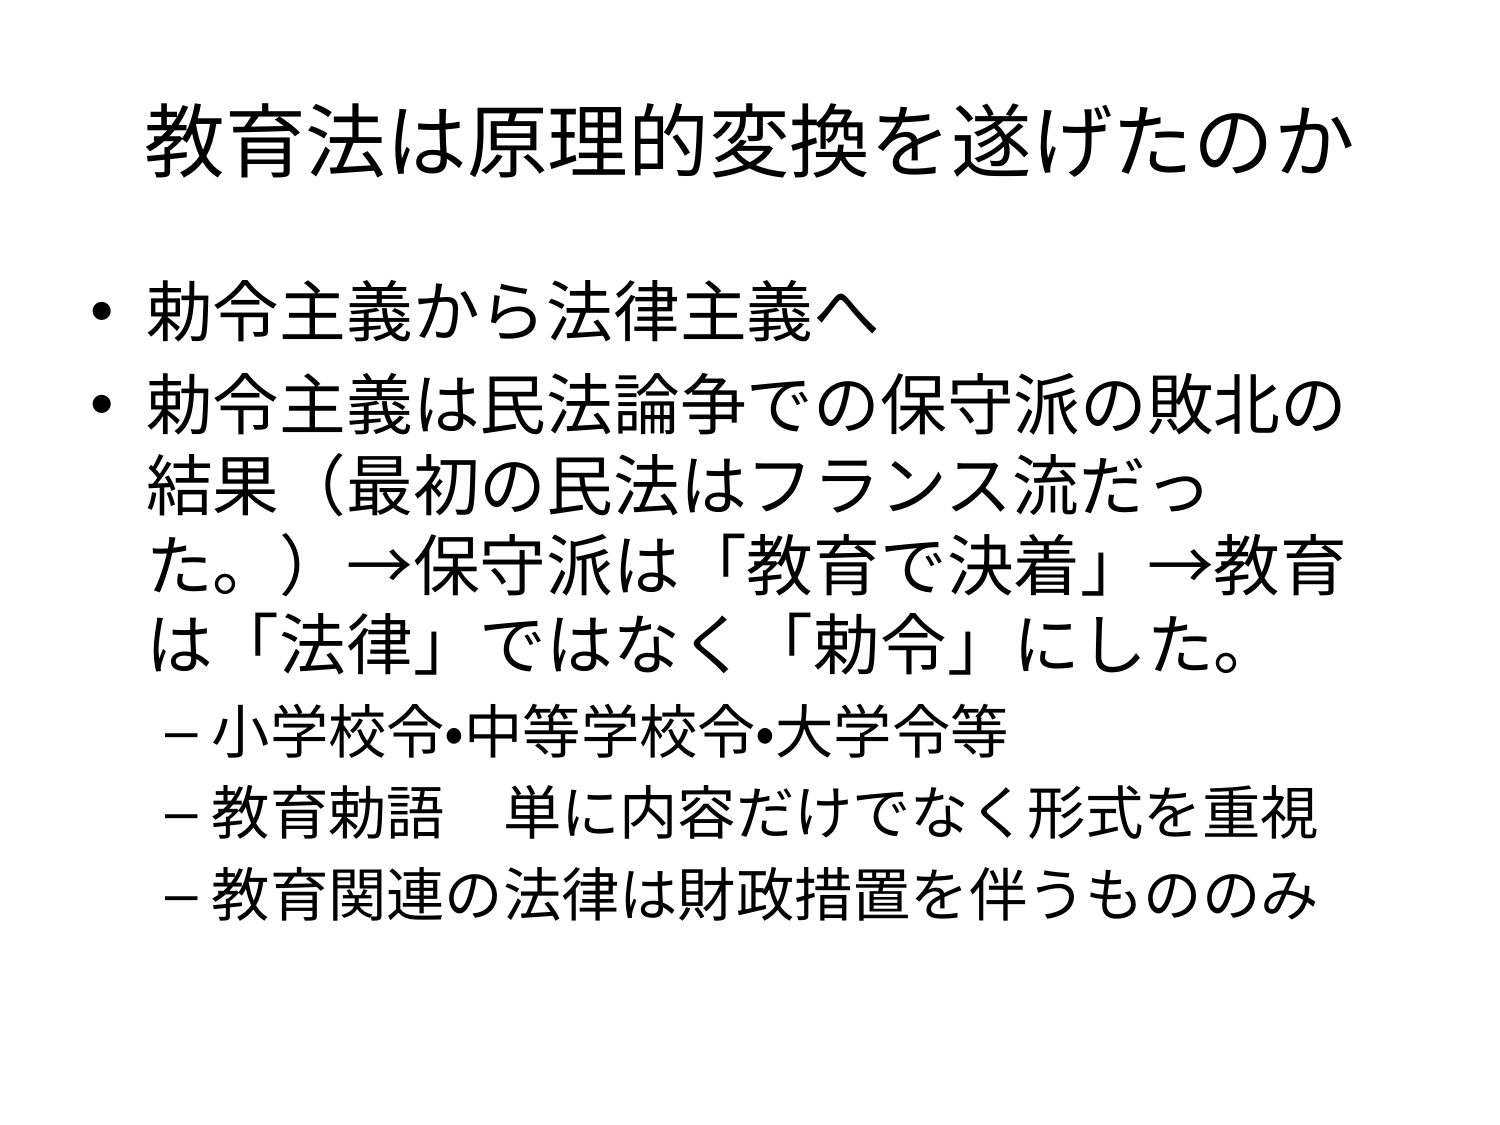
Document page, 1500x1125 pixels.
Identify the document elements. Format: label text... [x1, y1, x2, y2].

title 教育法は原理的変換を遂げたのか [75, 45, 1425, 233]
list 勅令主義から法律主義へ 勅令主義は民法論争での保守派の敗北の結果（最初の民法はフランス流だった。）→保守派は「教育で決着」→教育は「法律」ではなく「勅令」にした。 小学校令・中等学校令・大学令等 教育勅語 単に内容だけでなく形式を重視 教育関連の法律は財政措置を伴うもののみ [75, 262, 1425, 1005]
